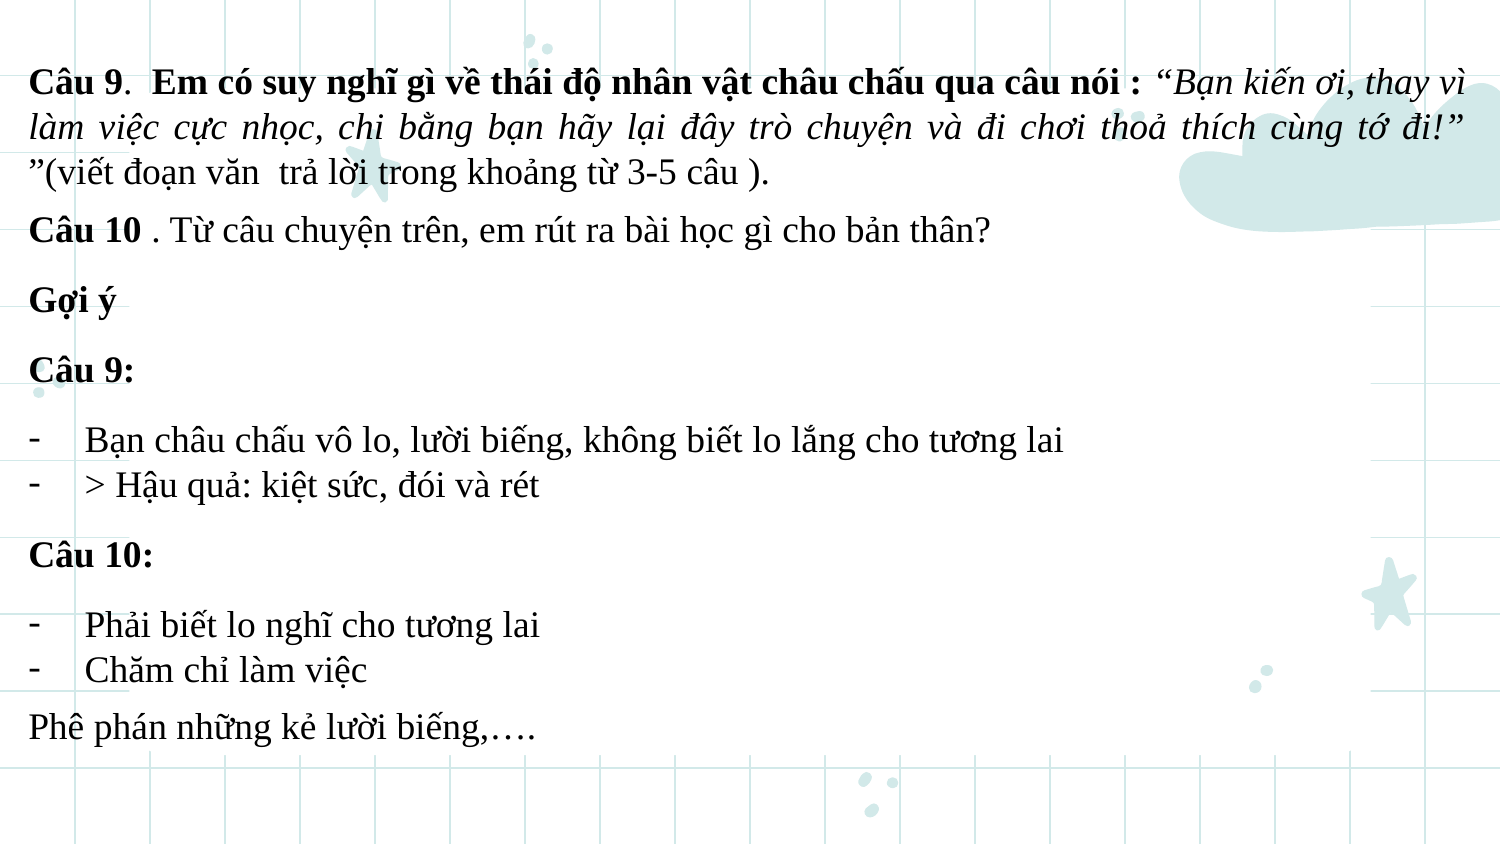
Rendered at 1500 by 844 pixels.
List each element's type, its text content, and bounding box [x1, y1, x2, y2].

text_box Câu 9. Em có suy nghĩ gì về thái độ nhân vật châu chấu qua câu nói : “Bạn kiến ơi, thay vì làm việc cực nhọc, chi bằng bạn hãy lại đây trò chuyện và đi chơi thoả thích cùng tớ đi!” ”(viết đoạn văn trả lời trong khoảng từ 3-5 câu ). Câu 10 . Từ câu chuyện trên, em rút ra bài học gì cho bản thân? Gợi ý Câu 9: Bạn châu chấu vô lo, lười biếng, không biết lo lắng cho tương lai > Hậu quả: kiệt sức, đói và rét Câu 10: Phải biết lo nghĩ cho tương lai Chăm chỉ làm việc Phê phán những kẻ lười biếng,…. [13, 9, 1482, 755]
